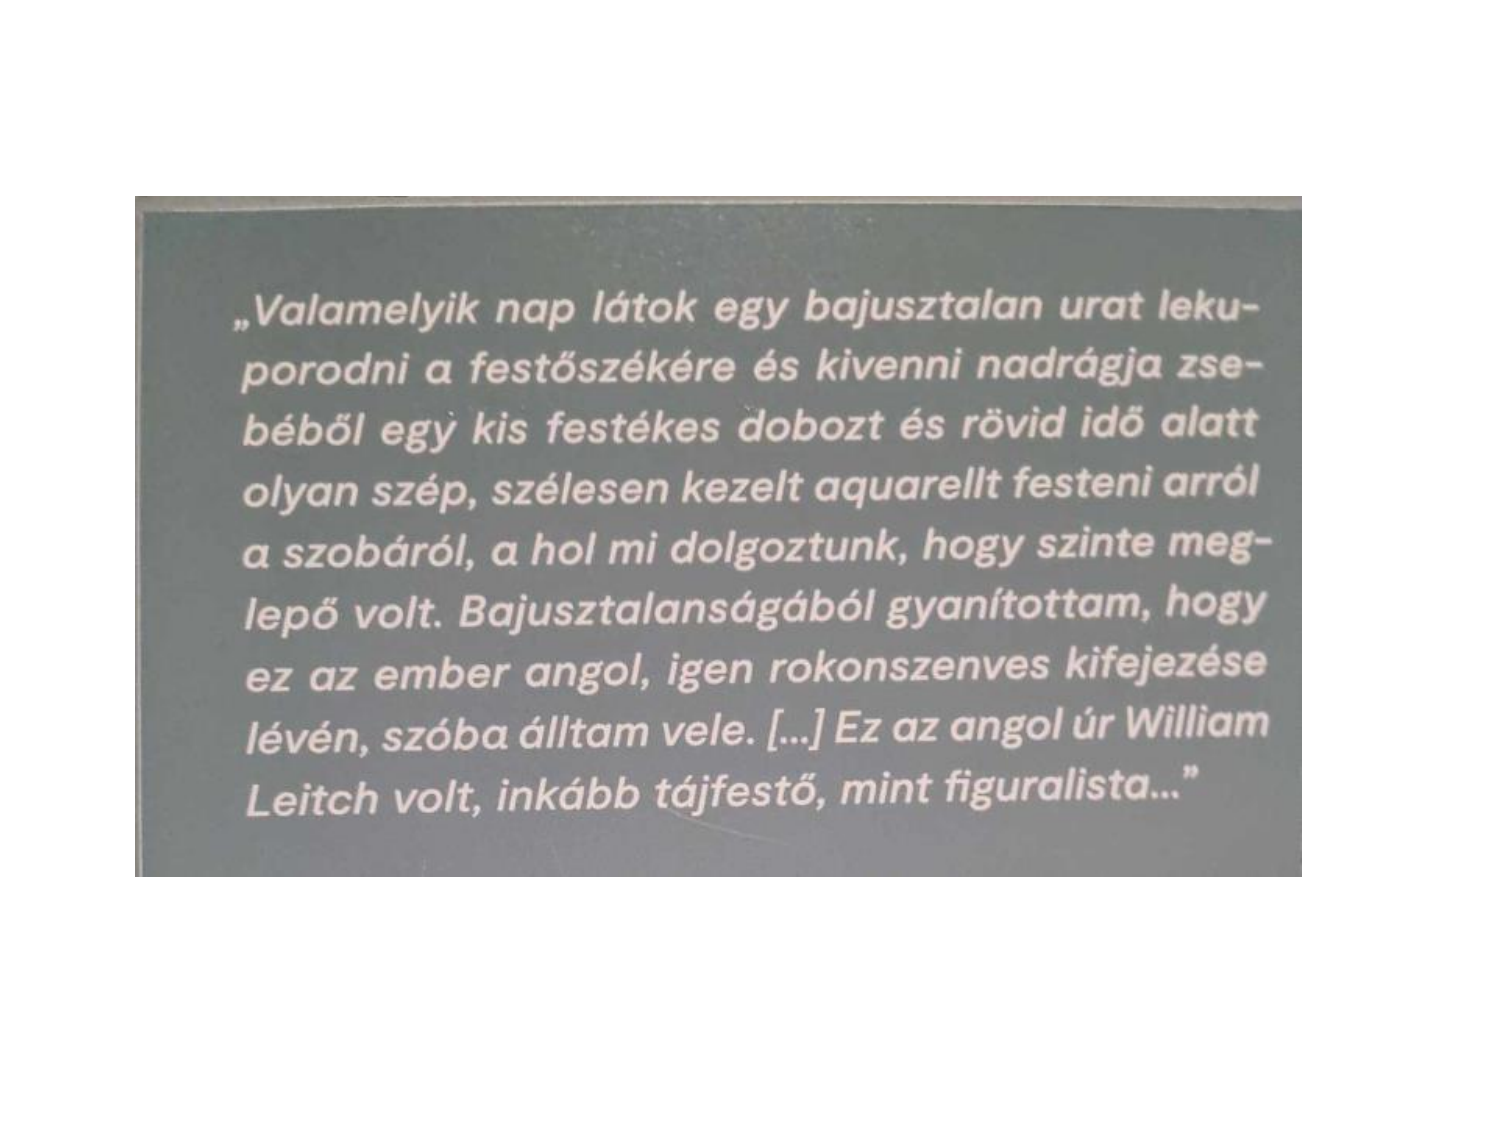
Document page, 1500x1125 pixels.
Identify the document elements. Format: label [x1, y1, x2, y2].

picture [135, 196, 1303, 878]
